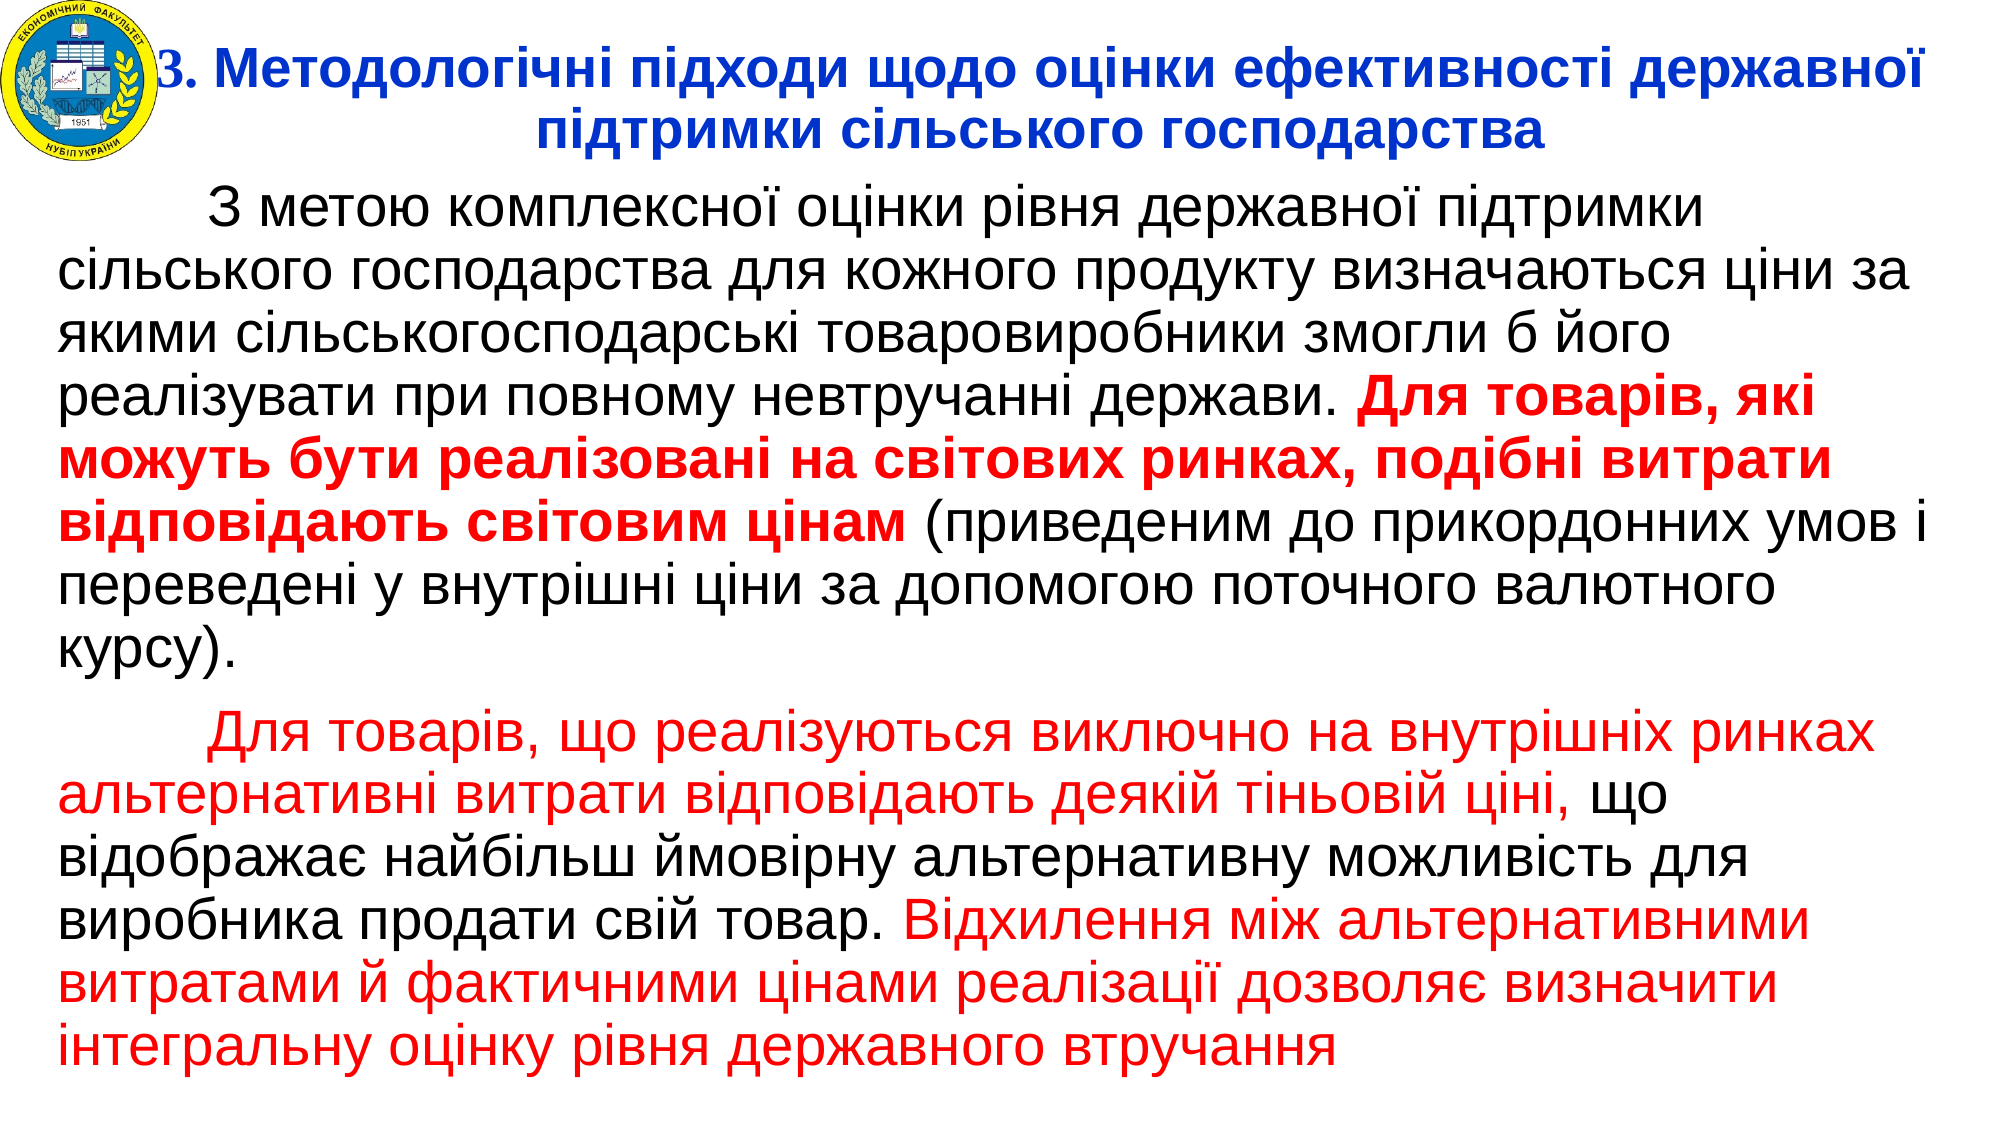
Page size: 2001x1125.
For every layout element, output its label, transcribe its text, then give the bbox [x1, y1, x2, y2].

title 3. Методологічні підходи щодо оцінки ефективності державної підтримки сільського господарства [101, 30, 1980, 168]
list З метою комплексної оцінки рівня державної підтримки сільського господарства для кожного продукту визначаються ціни за якими сільськогосподарські товаровиробники змогли б його реалізувати при повному невтручанні держави. Для товарів, які можуть бути реалізовані на світових ринках, подібні витрати відповідають світовим цінам (приведеним до прикордонних умов і переведені у внутрішні ціни за допомогою поточного валютного курсу). Для товарів, що реалізуються виключно на внутрішніх ринках альтернативні витрати відповідають деякій тіньовій ціні, що відображає найбільш ймовірну альтернативну можливість для виробника продати свій товар. Відхилення між альтернативними витратами й фактичними цінами реалізації дозволяє визначити інтегральну оцінку рівня державного втручання [41, 168, 1980, 1090]
picture [0, 0, 158, 161]
